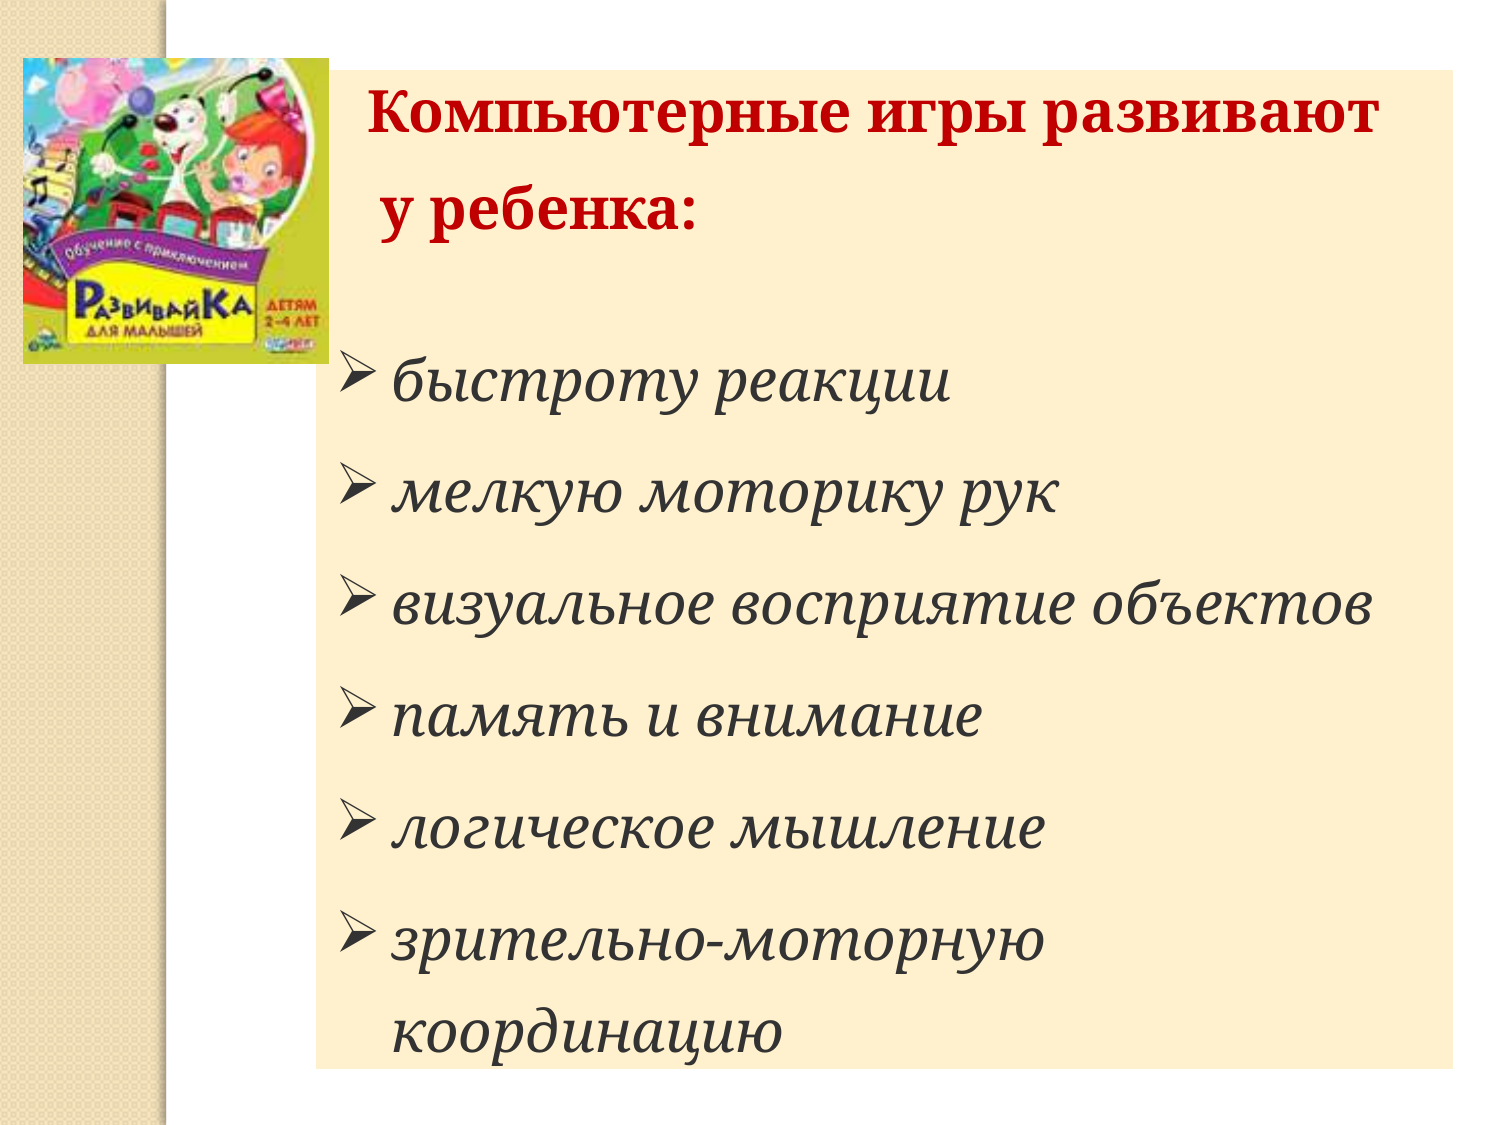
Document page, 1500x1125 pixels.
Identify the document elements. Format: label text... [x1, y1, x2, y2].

table_header Компьютерные игры развивают у ребенка: быстроту реакции мелкую моторику рук визуальное восприятие объектов память и внимание логическое мышление зрительно-моторную координацию [316, 70, 1453, 1069]
picture [23, 58, 329, 364]
